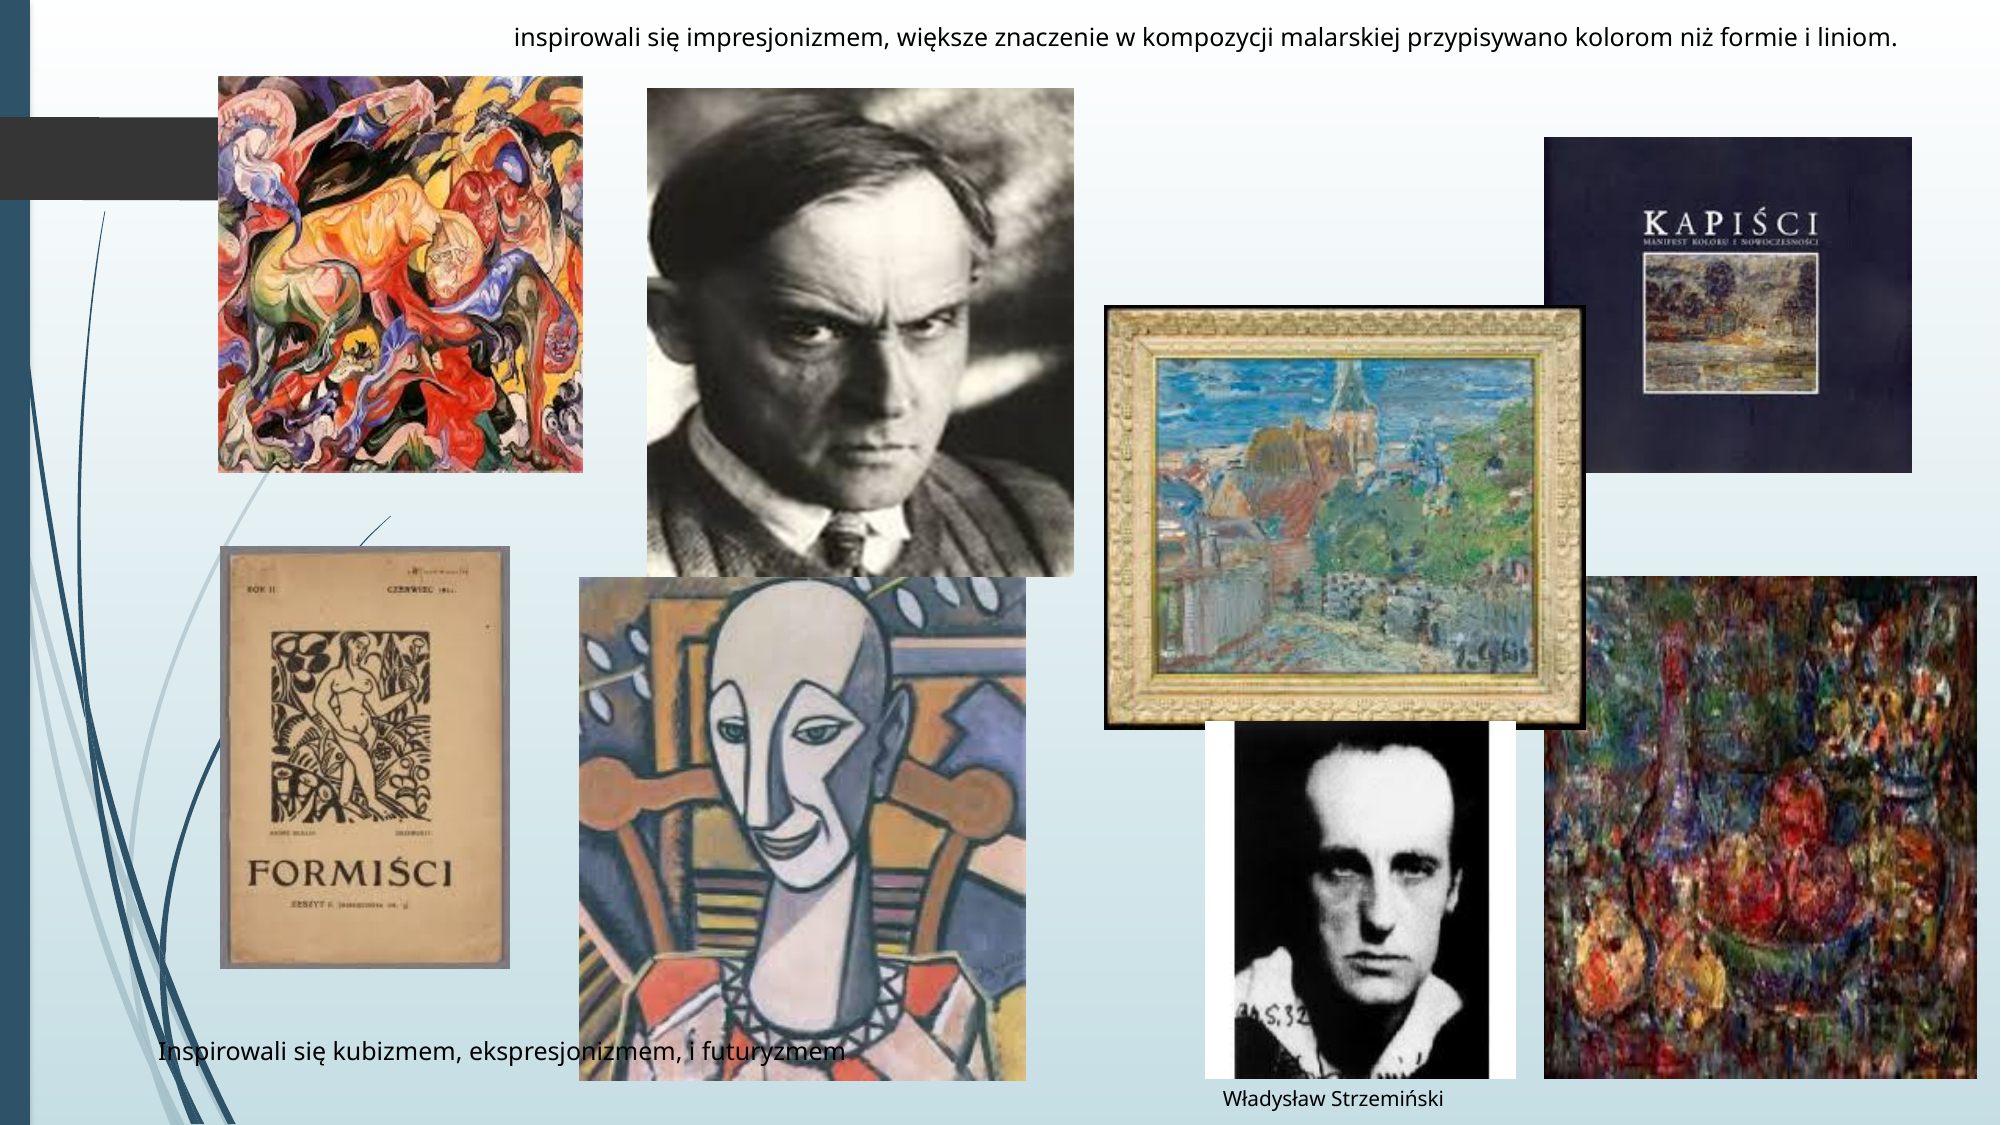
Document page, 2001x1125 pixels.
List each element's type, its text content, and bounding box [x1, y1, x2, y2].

text_box inspirowali się impresjonizmem, większe znaczenie w kompozycji malarskiej przypisywano kolorom niż formie i liniom. [492, 13, 1916, 59]
picture [217, 75, 583, 473]
text_box Inspirowali się kubizmem, ekspresjonizmem, i futuryzmem [143, 1028, 574, 1073]
picture [579, 87, 1075, 1081]
text_box Władysław Strzemiński [1208, 1086, 1459, 1119]
picture [220, 546, 510, 969]
picture [1104, 137, 1977, 1079]
